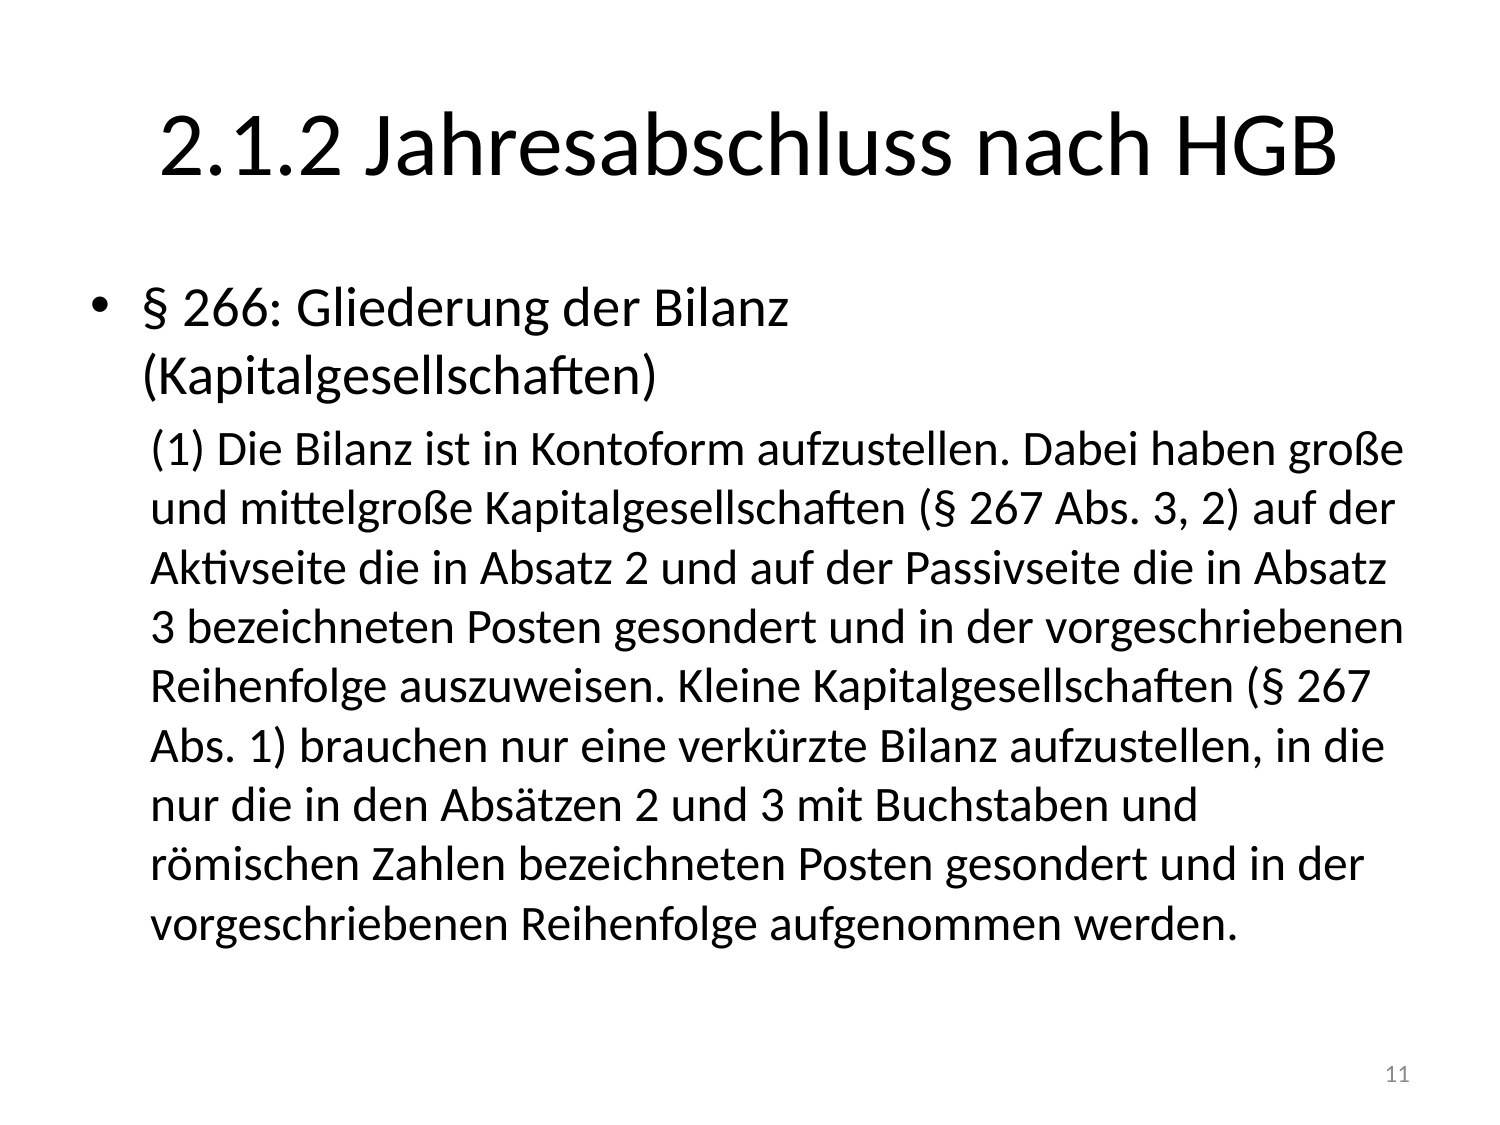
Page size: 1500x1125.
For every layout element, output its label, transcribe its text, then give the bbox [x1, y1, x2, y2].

list § 266: Gliederung der Bilanz (Kapitalgesellschaften) (1) Die Bilanz ist in Kontoform aufzustellen. Dabei haben große und mittelgroße Kapitalgesellschaften (§ 267 Abs. 3, 2) auf der Aktivseite die in Absatz 2 und auf der Passivseite die in Absatz 3 bezeichneten Posten gesondert und in der vorgeschriebenen Reihenfolge auszuweisen. Kleine Kapitalgesellschaften (§ 267 Abs. 1) brauchen nur eine verkürzte Bilanz aufzustellen, in die nur die in den Absätzen 2 und 3 mit Buchstaben und römischen Zahlen bezeichneten Posten gesondert und in der vorgeschriebenen Reihenfolge aufgenommen werden. [75, 262, 1425, 1005]
title 2.1.2 Jahresabschluss nach HGB [75, 45, 1425, 233]
slide_number 11 [1074, 1042, 1425, 1103]
